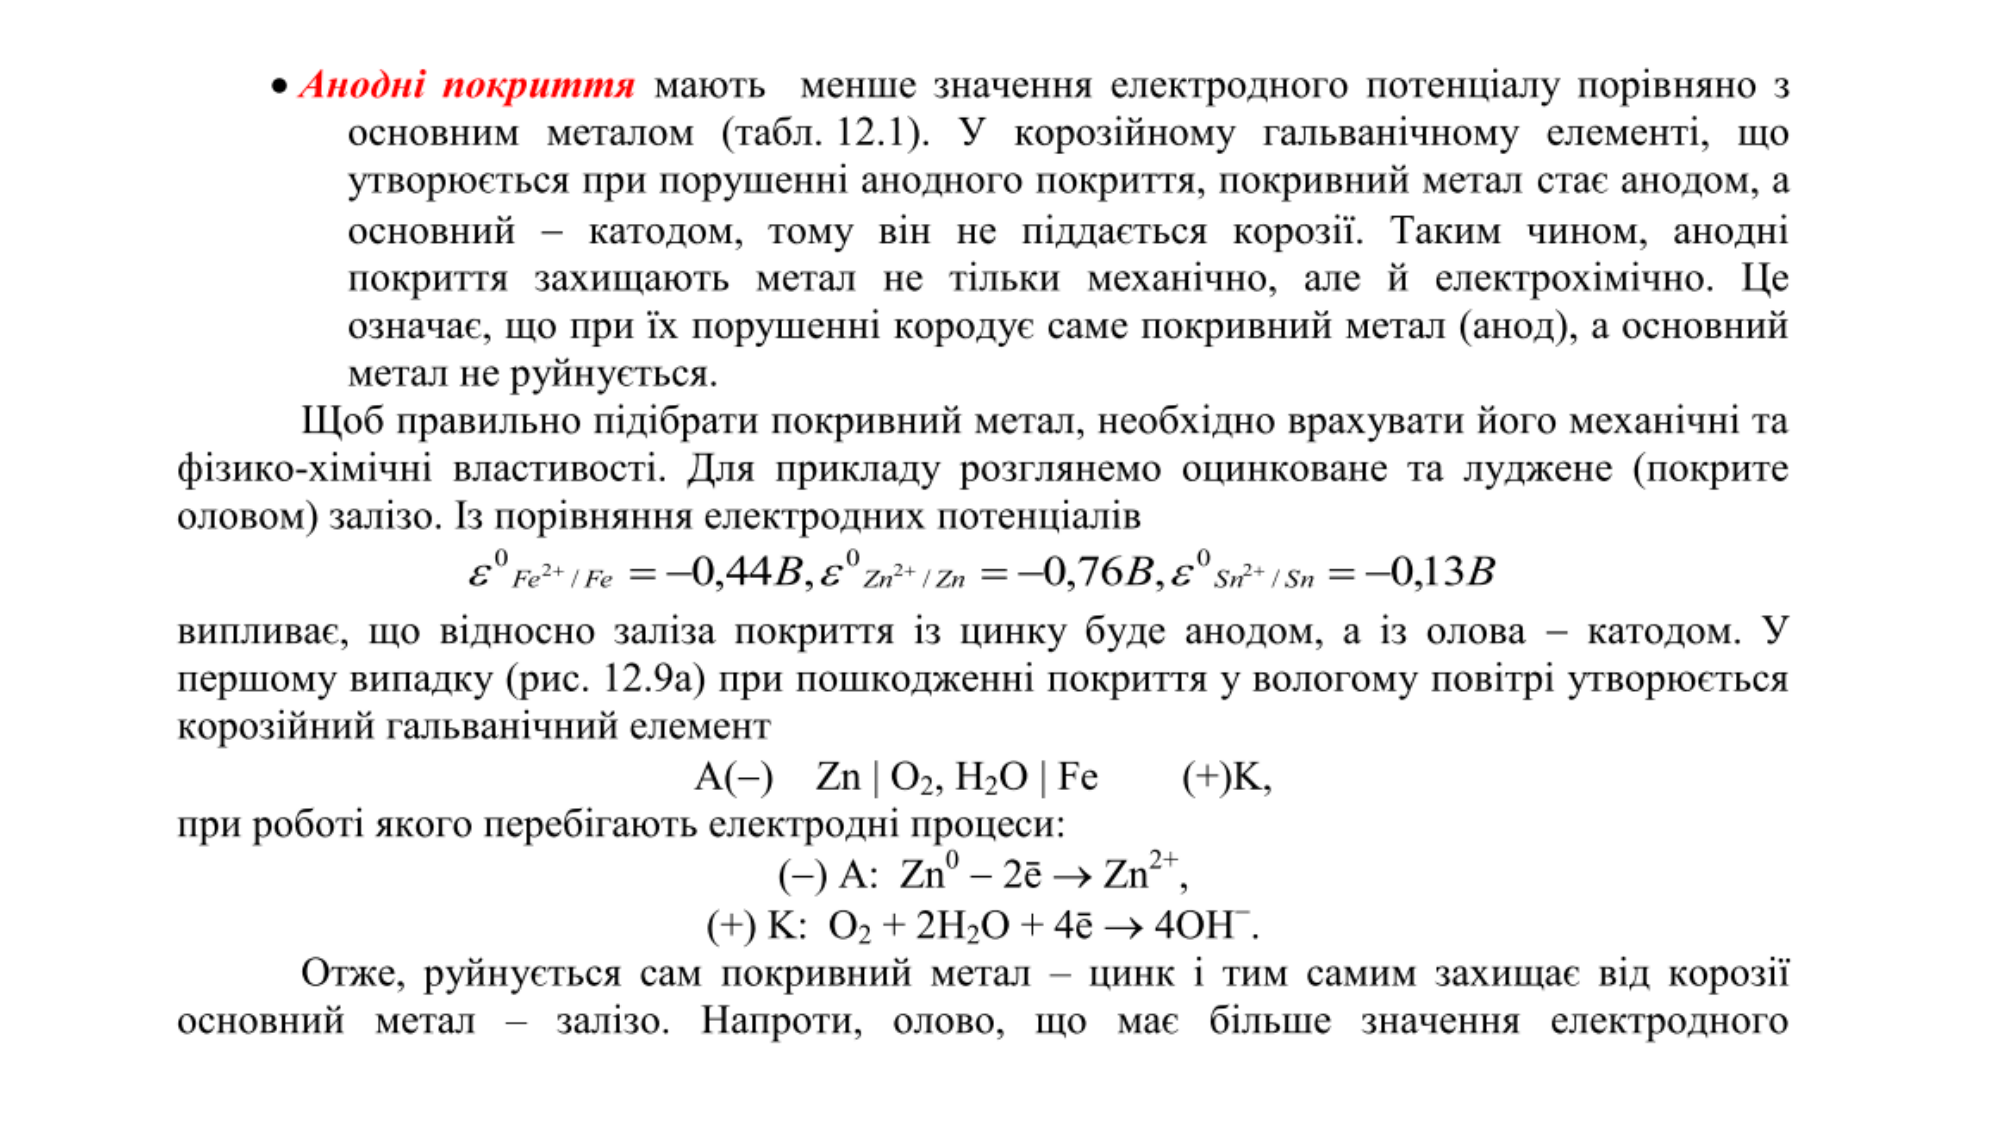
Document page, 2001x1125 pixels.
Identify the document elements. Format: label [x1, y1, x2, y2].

picture [165, 61, 1835, 1064]
